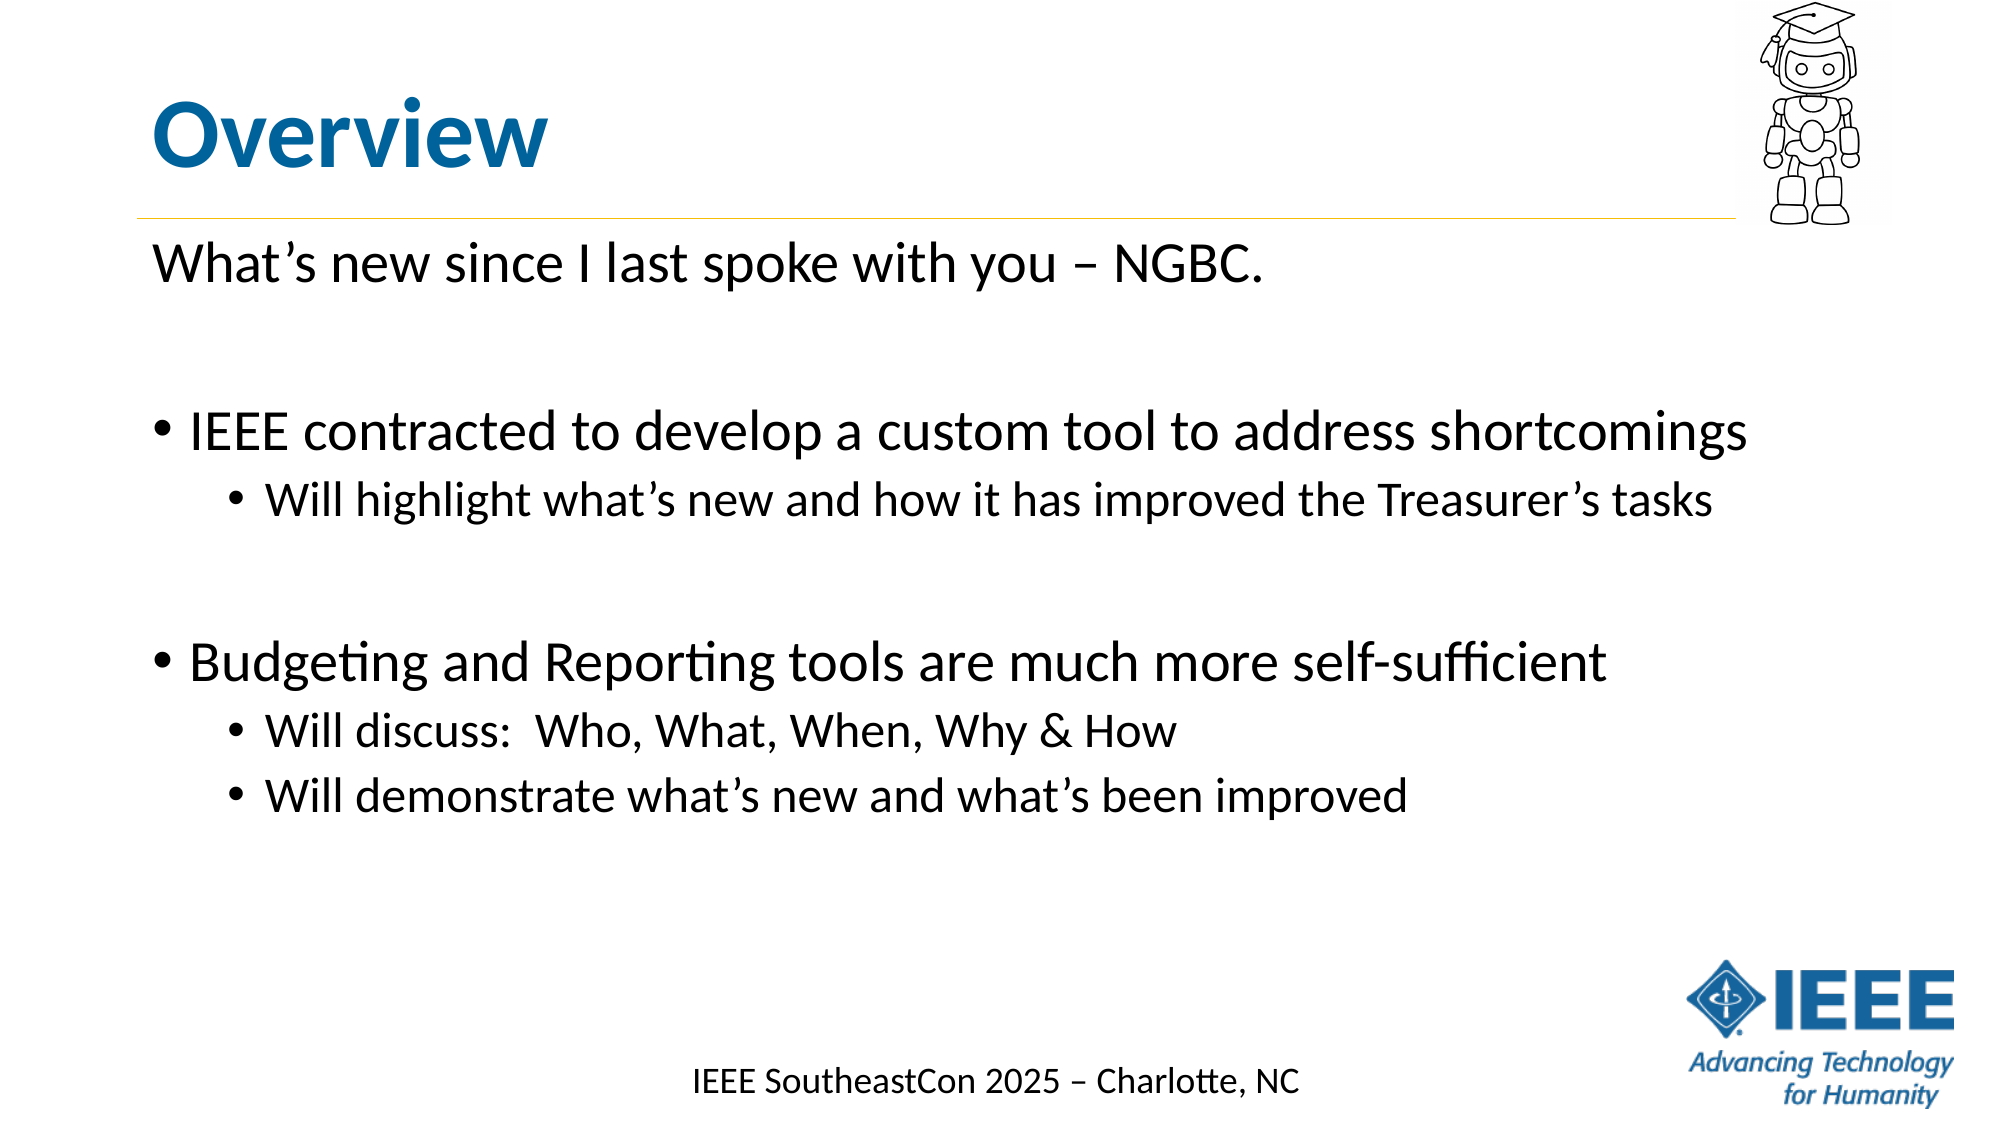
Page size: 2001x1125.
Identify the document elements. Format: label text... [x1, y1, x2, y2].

picture [1686, 959, 1954, 1109]
title Overview [137, 59, 1677, 210]
list What’s new since I last spoke with you – NGBC. IEEE contracted to develop a custom tool to address shortcomings Will highlight what’s new and how it has improved the Treasurer’s tasks Budgeting and Reporting tools are much more self-sufficient Will discuss: Who, What, When, Why & How Will demonstrate what’s new and what’s been improved [137, 224, 1863, 1035]
